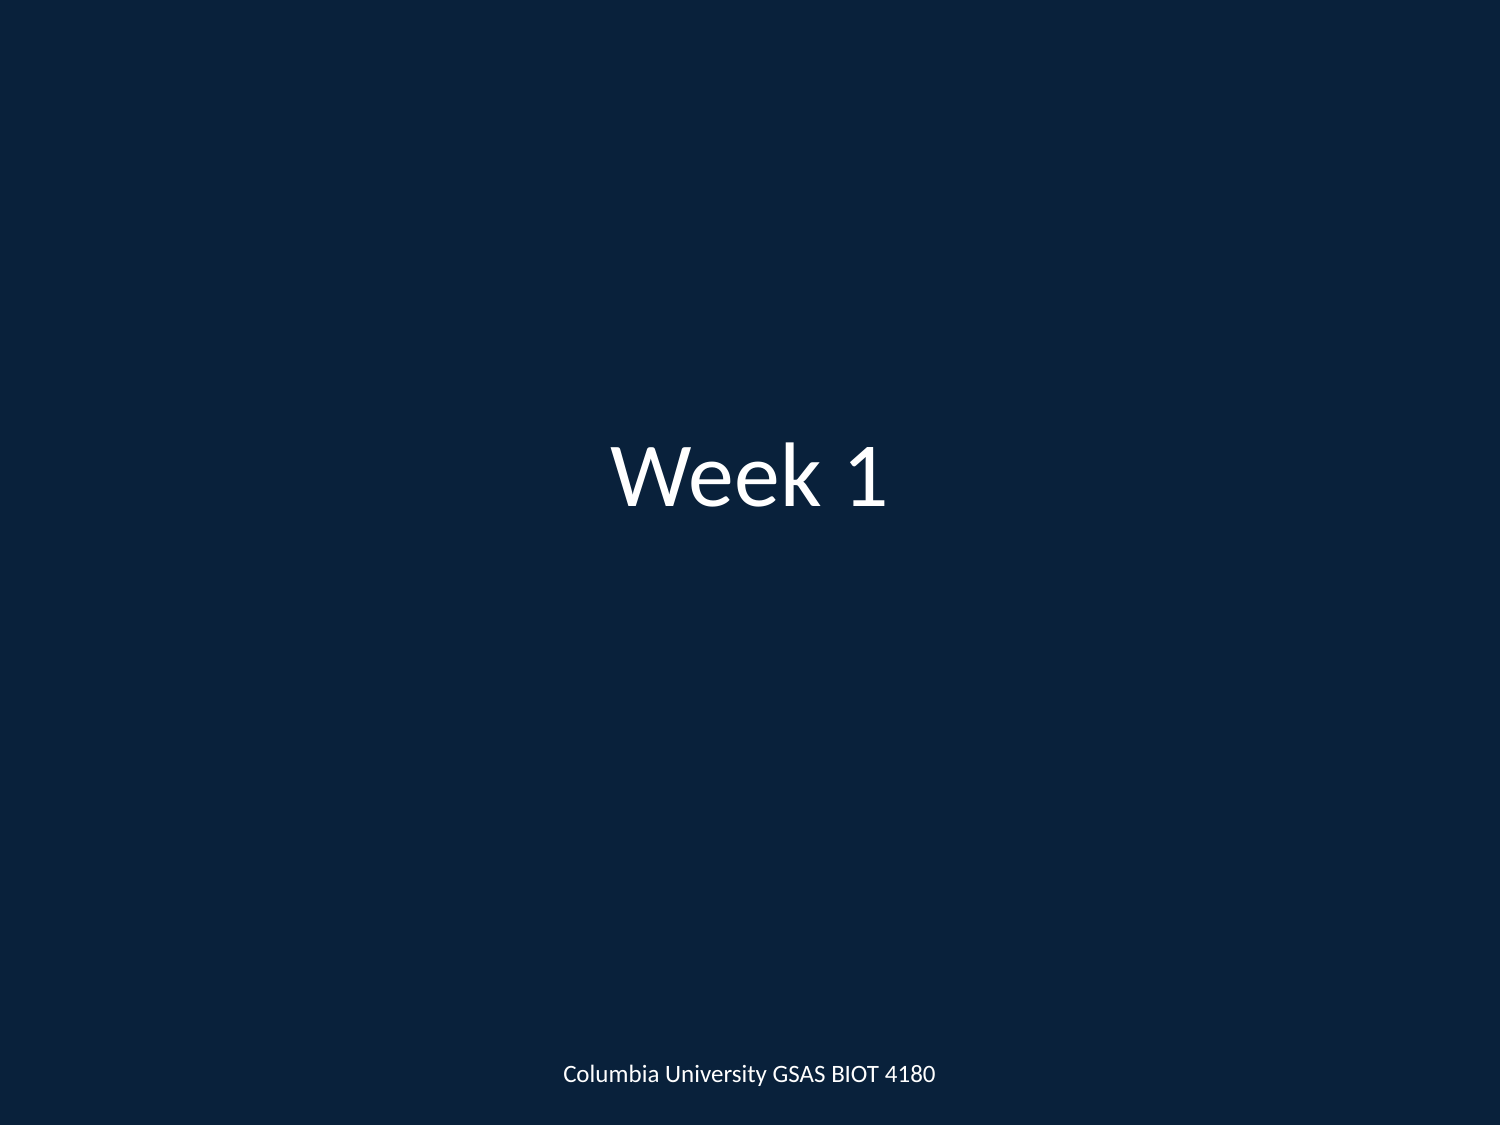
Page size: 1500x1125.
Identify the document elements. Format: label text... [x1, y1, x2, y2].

footer Columbia University GSAS BIOT 4180 [512, 1042, 988, 1103]
title Week 1 [112, 349, 1388, 591]
